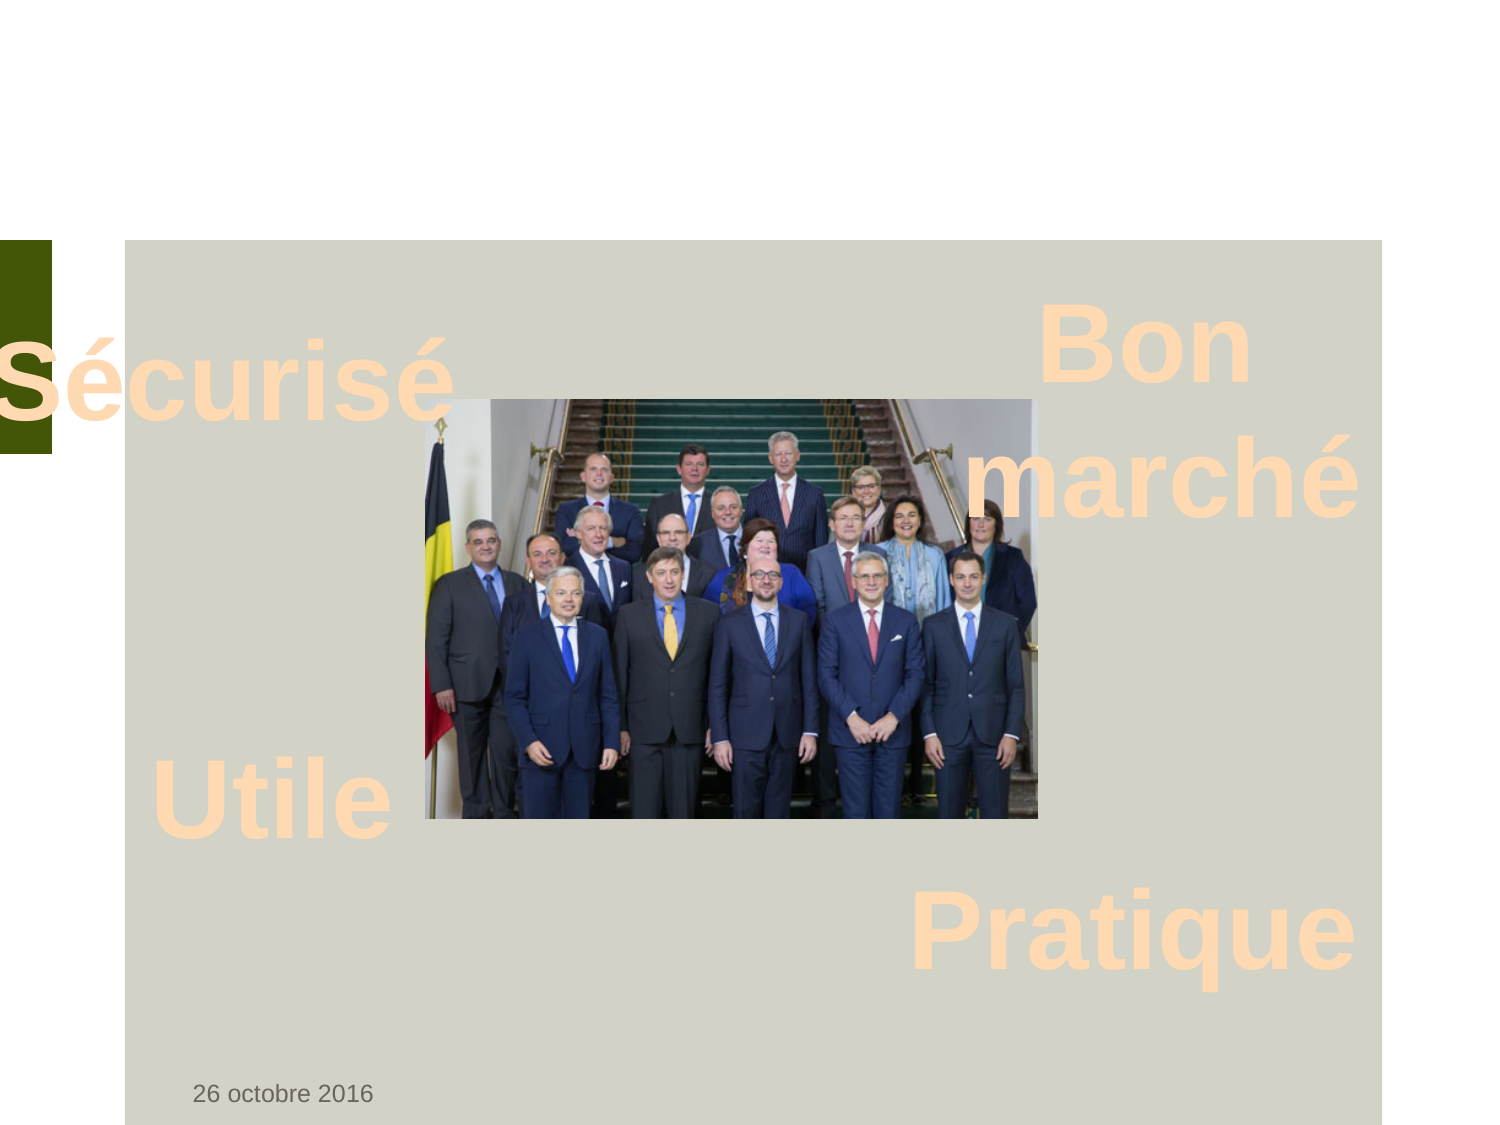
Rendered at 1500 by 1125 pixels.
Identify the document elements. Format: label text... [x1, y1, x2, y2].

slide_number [192, 1077, 506, 1116]
text_box Sécurisé [0, 299, 604, 450]
text_box Pratique [892, 849, 1374, 1000]
text_box Bon marché [946, 262, 1377, 548]
picture [424, 399, 1038, 820]
text_box Utile [135, 718, 410, 869]
